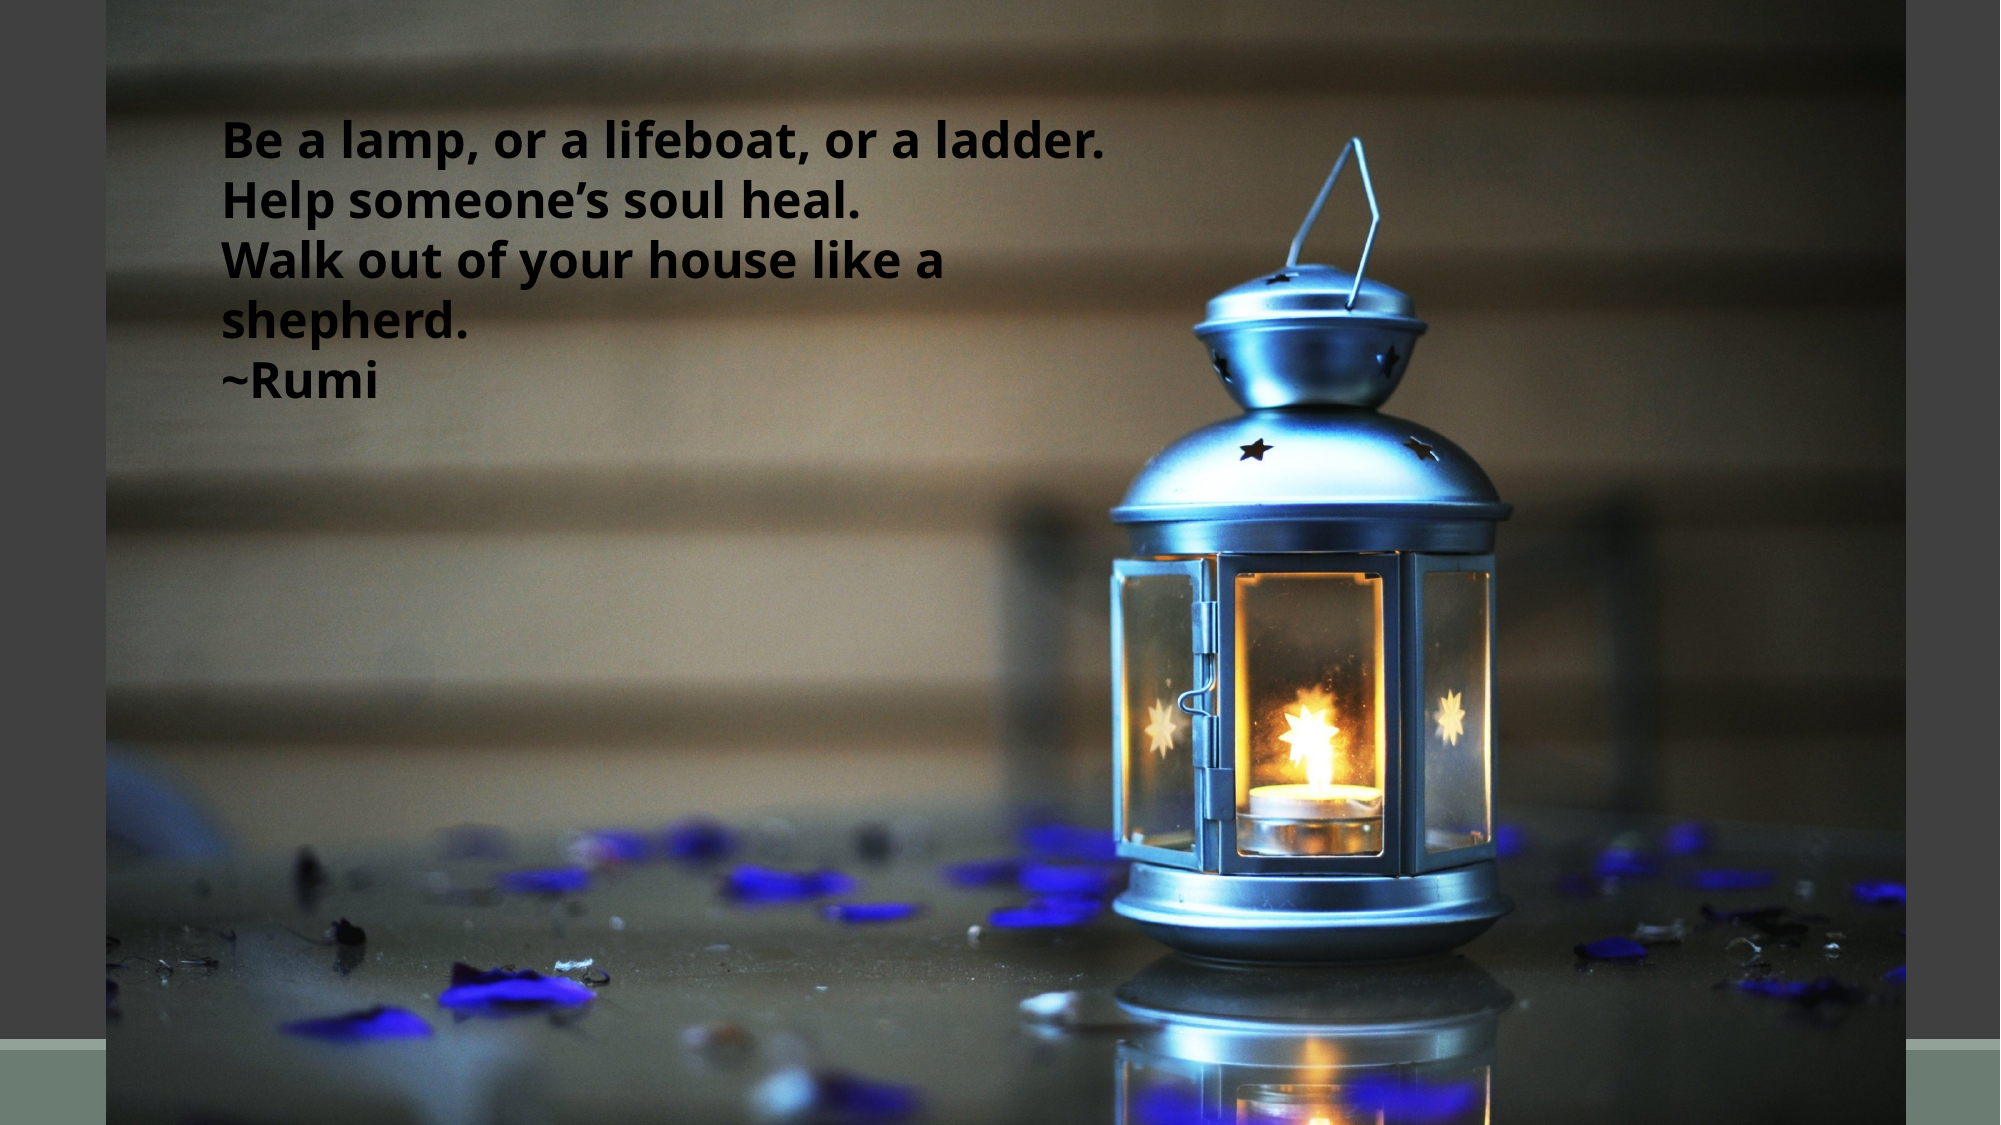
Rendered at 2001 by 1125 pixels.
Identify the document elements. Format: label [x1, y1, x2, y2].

list [105, 0, 1907, 1125]
